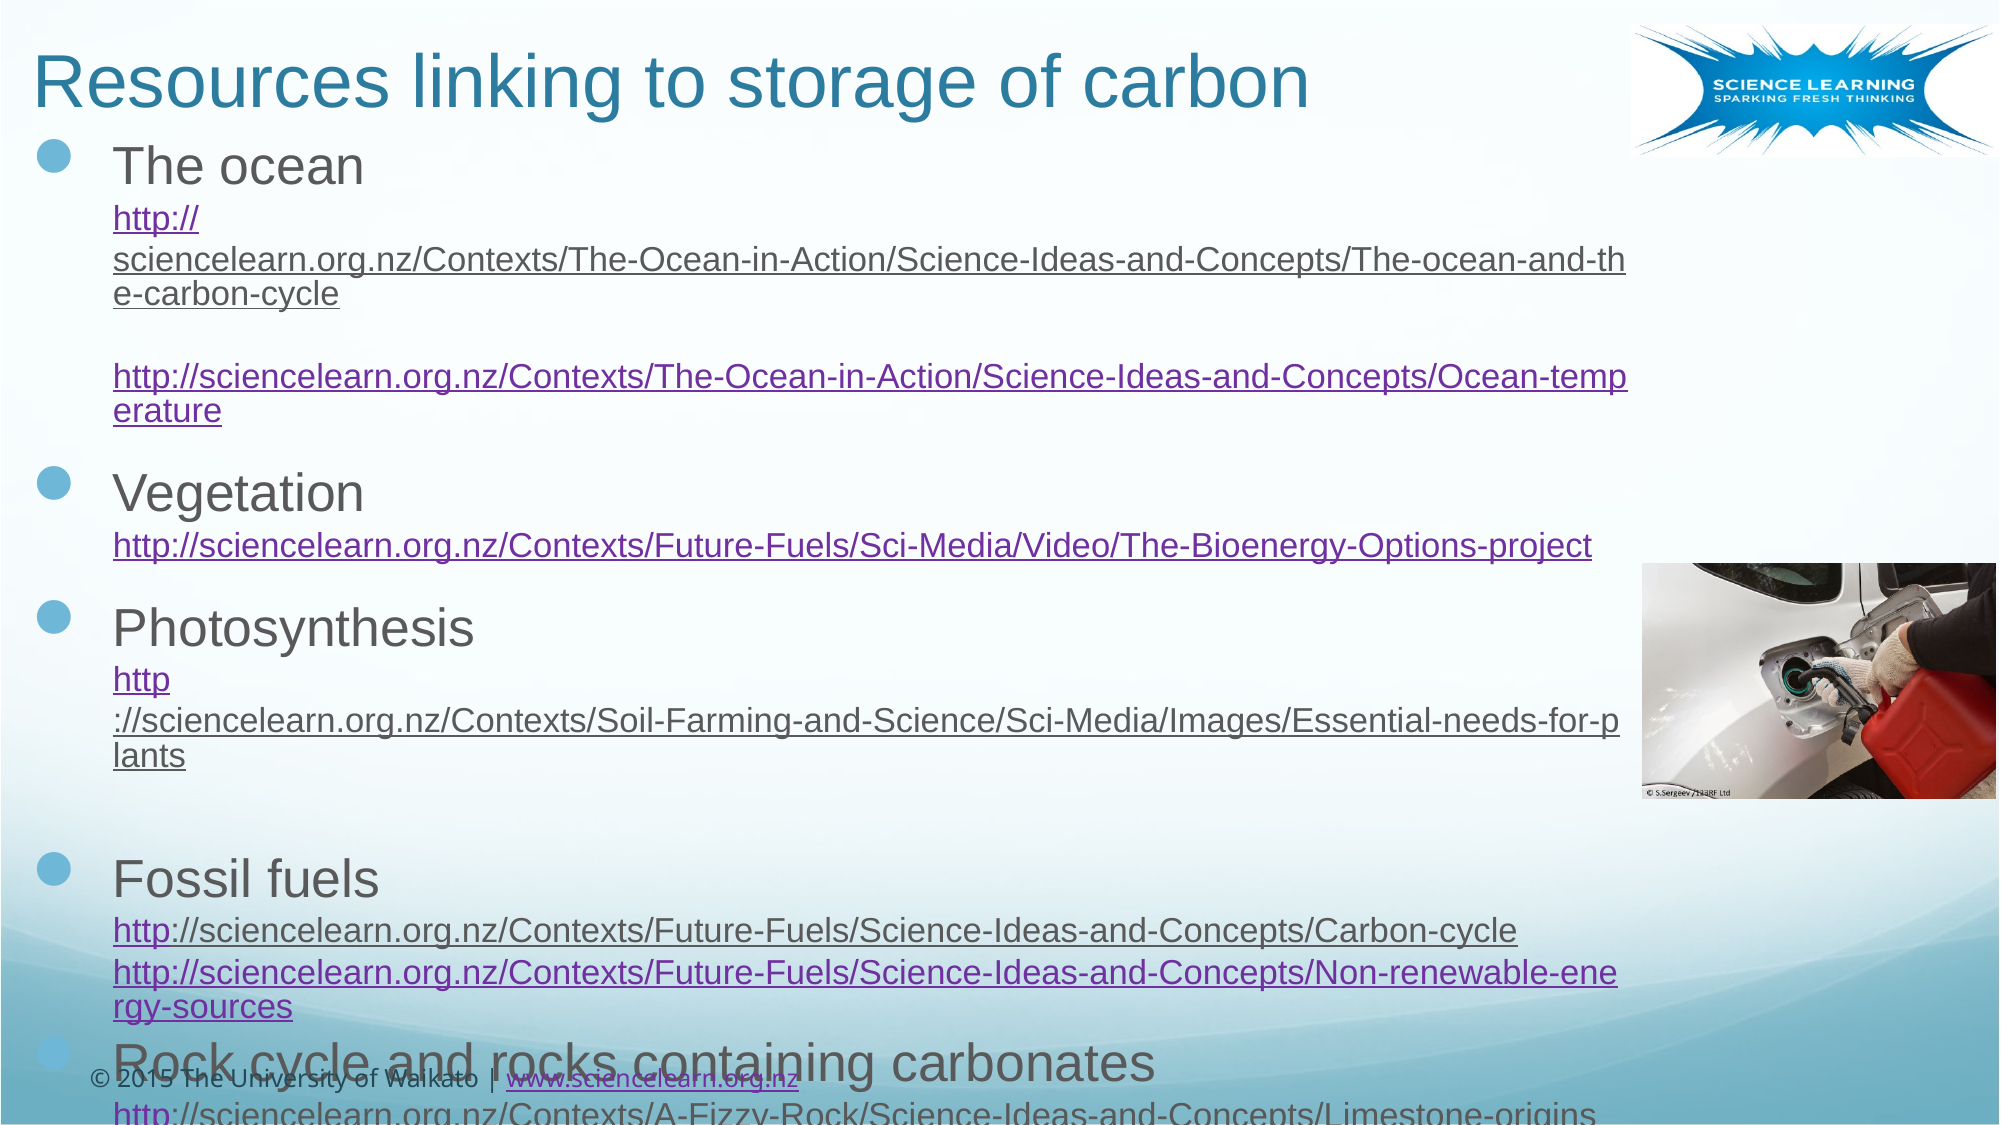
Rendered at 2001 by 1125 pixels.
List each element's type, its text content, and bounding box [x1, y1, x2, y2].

text_box Resources linking to storage of carbon [17, 24, 1613, 237]
list The ocean http://sciencelearn.org.nz/Contexts/The-Ocean-in-Action/Science-Ideas-and-Concepts/The-ocean-and-the-carbon-cycle http://sciencelearn.org.nz/Contexts/The-Ocean-in-Action/Science-Ideas-and-Concepts/Ocean-temperature Vegetation http://sciencelearn.org.nz/Contexts/Future-Fuels/Sci-Media/Video/The-Bioenergy-Options-project Photosynthesis http://sciencelearn.org.nz/Contexts/Soil-Farming-and-Science/Sci-Media/Images/Essential-needs-for-plants Fossil fuels http://sciencelearn.org.nz/Contexts/Future-Fuels/Science-Ideas-and-Concepts/Carbon-cycle http://sciencelearn.org.nz/Contexts/Future-Fuels/Science-Ideas-and-Concepts/Non-renewable-energy-sources Rock cycle and rocks containing carbonates http://sciencelearn.org.nz/Contexts/A-Fizzy-Rock/Science-Ideas-and-Concepts/Limestone-origins [17, 123, 1643, 1050]
picture [0, 0, 2001, 1125]
text_box © 2015 The University of Waikato | www.sciencelearn.org.nz [74, 1049, 1057, 1110]
